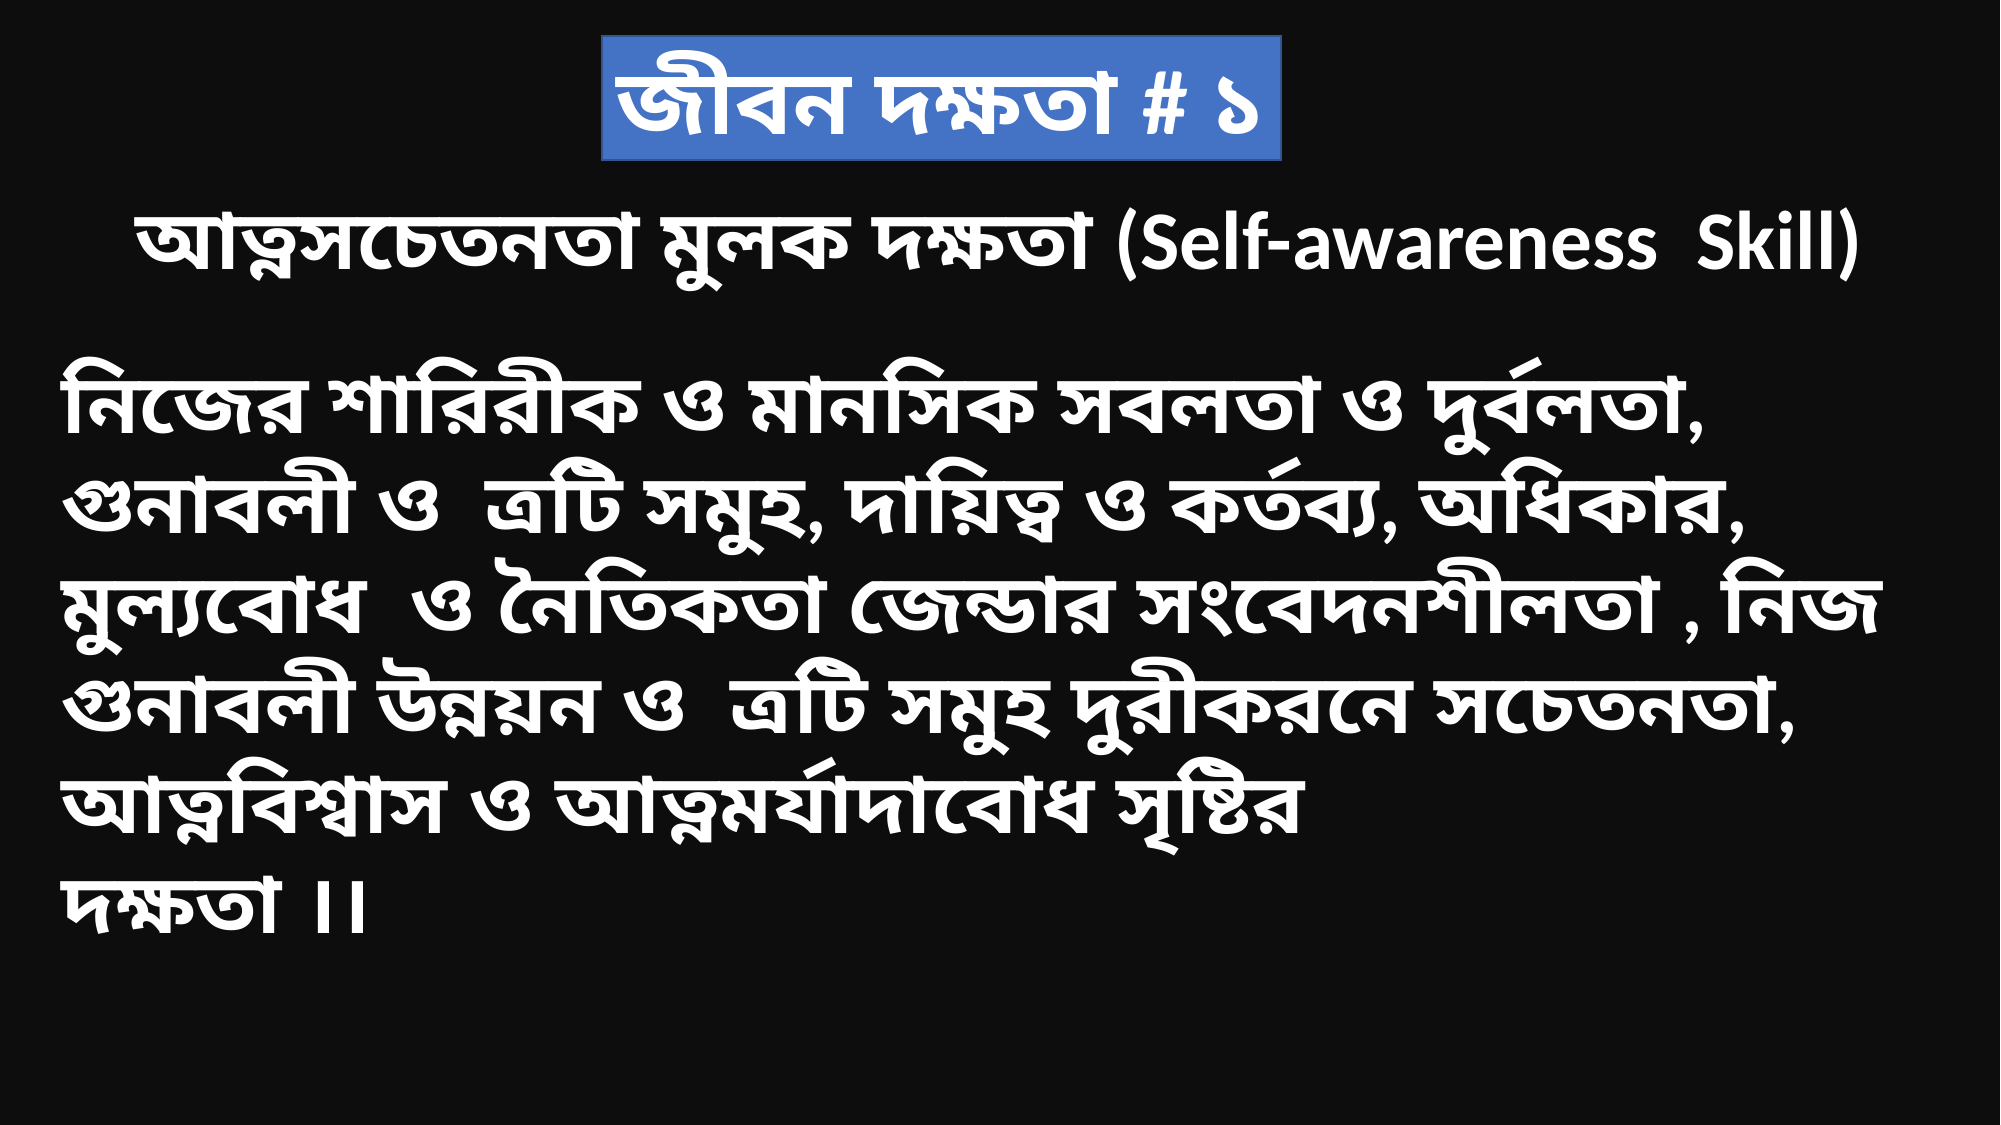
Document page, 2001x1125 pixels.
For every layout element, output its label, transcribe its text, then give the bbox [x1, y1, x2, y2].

text_box নিজের শারিরীক ও মানসিক সবলতা ও দুর্বলতা, গুনাবলী ও ত্রটি সমুহ, দায়িত্ব ও কর্তব্য, অধিকার, মুল্যবোধ ও নৈতিকতা জেন্ডার সংবেদনশীলতা , নিজ গুনাবলী উন্নয়ন ও ত্রটি সমুহ দুরীকরনে সচেতনতা, আত্নবিশ্বাস ও আত্নমর্যাদাবোধ সৃষ্টির দক্ষতা ।। [47, 342, 1929, 958]
text_box জীবন দক্ষতা # ১ [601, 35, 1282, 161]
text_box আত্নসচেতনতা মুলক দক্ষতা (Self-awareness Skill) [120, 179, 1879, 294]
